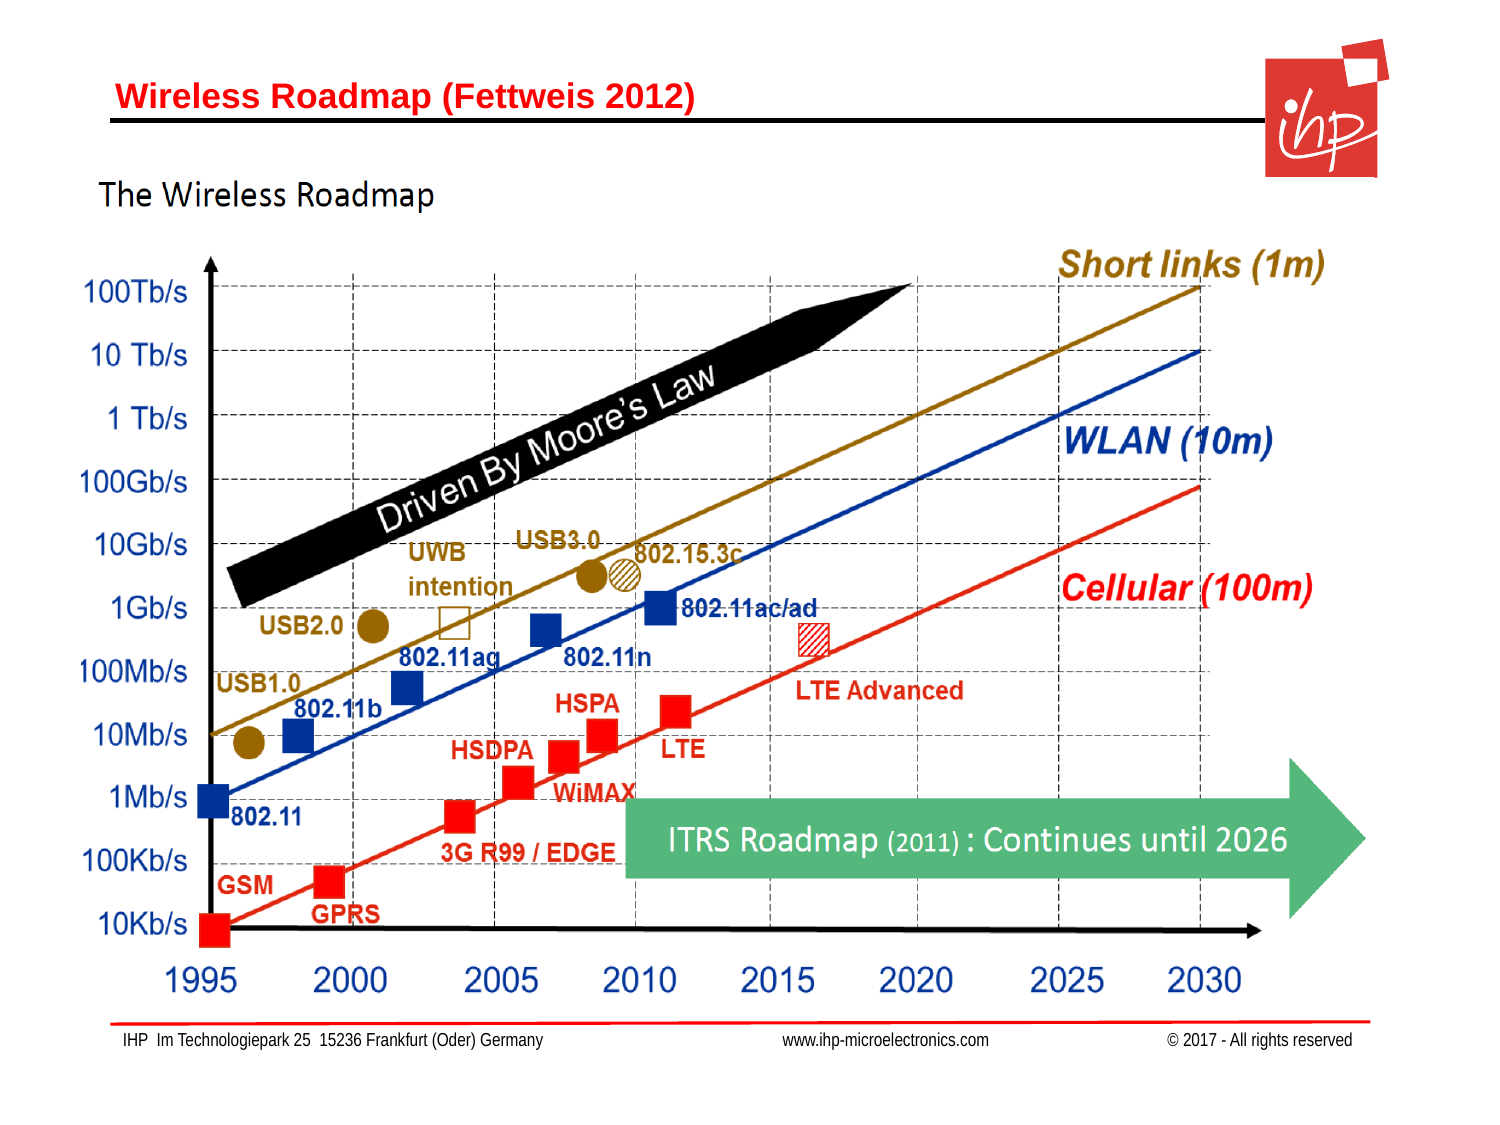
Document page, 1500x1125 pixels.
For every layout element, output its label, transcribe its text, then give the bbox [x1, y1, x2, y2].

title Wireless Roadmap (Fettweis 2012) [100, 66, 1021, 117]
picture [81, 177, 1374, 1013]
